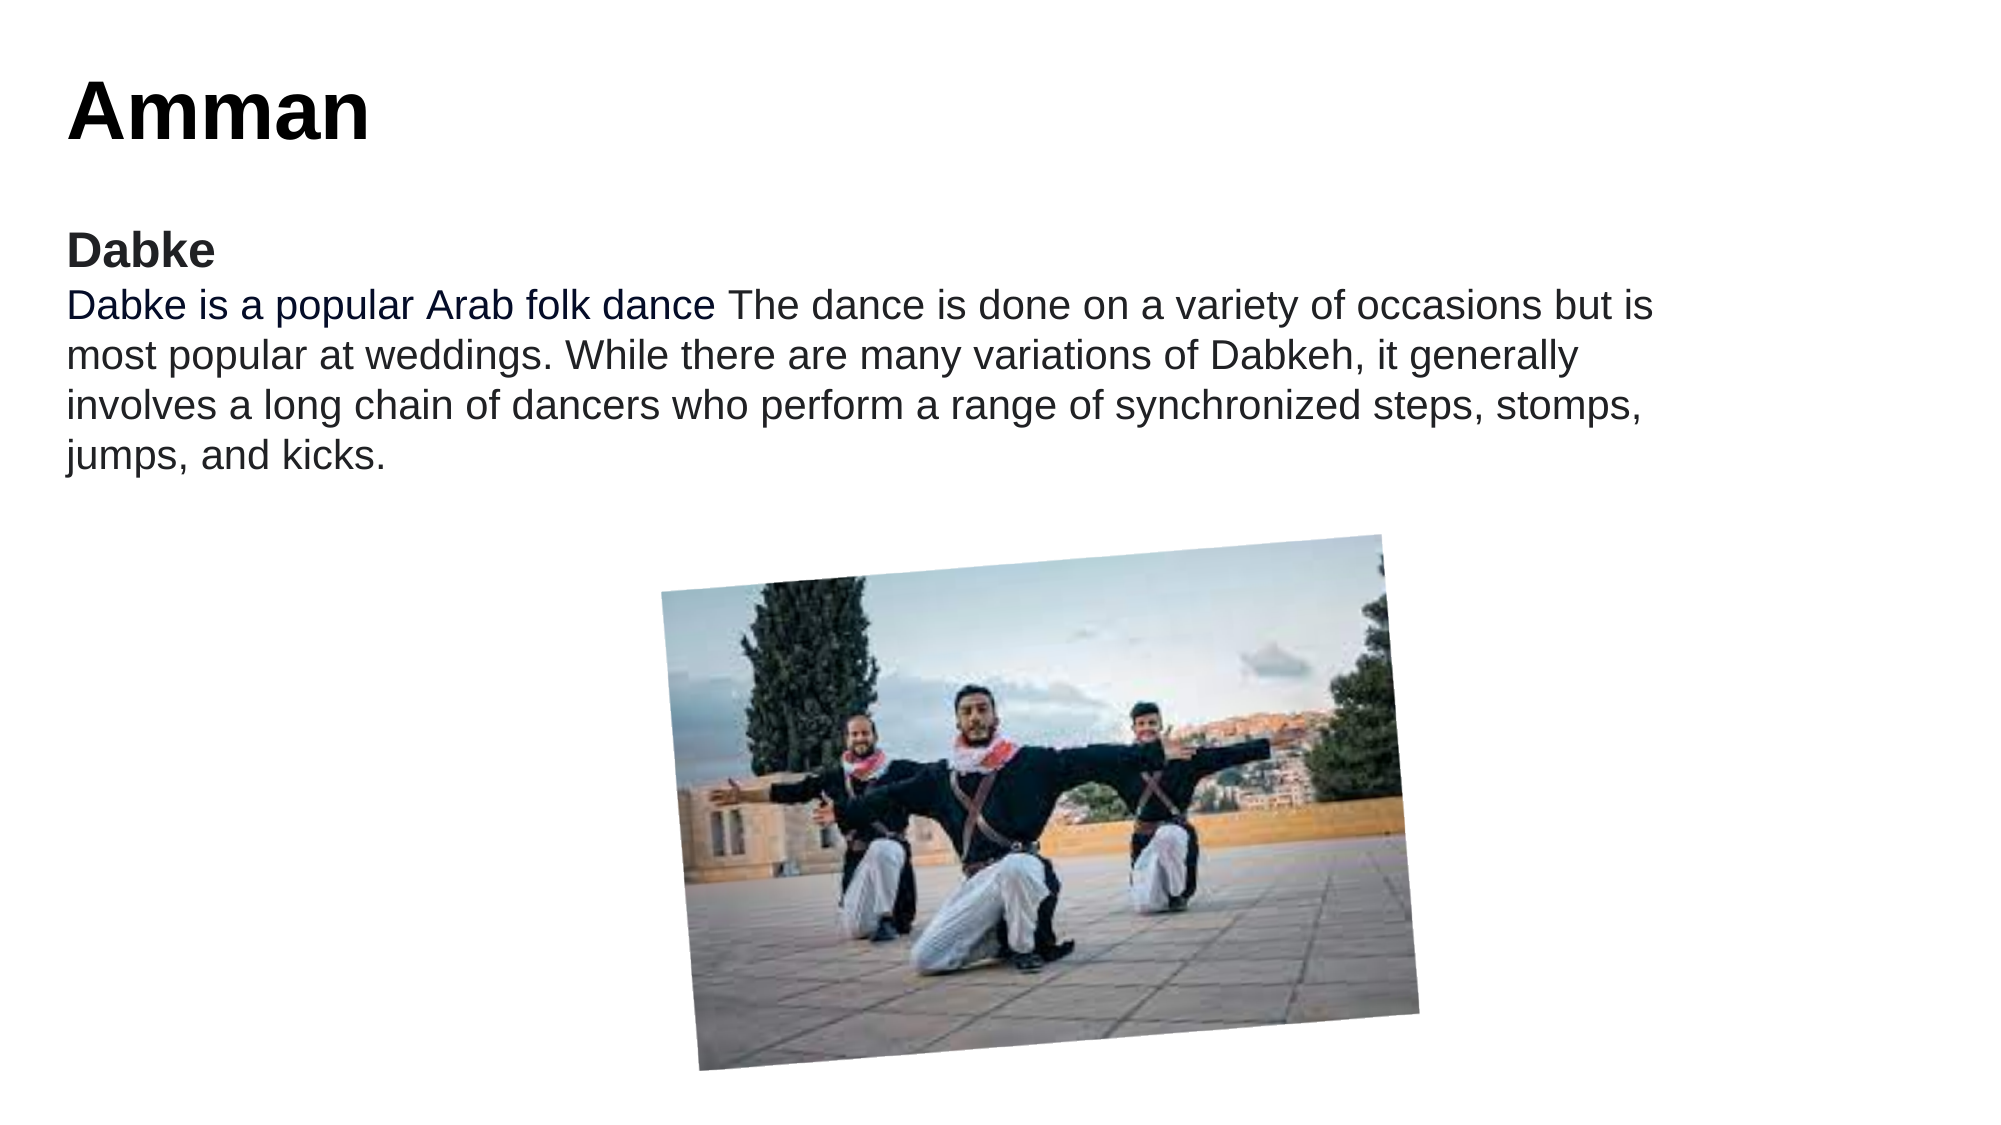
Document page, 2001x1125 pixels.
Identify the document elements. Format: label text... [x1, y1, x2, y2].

picture [662, 535, 1419, 1070]
text_box Amman [51, 48, 543, 164]
text_box Dabke Dabke is a popular Arab folk dance The dance is done on a variety of occasions but is most popular at weddings. While there are many variations of Dabkeh, it generally involves a long chain of dancers who perform a range of synchronized steps, stomps, jumps, and kicks. [51, 210, 1721, 531]
